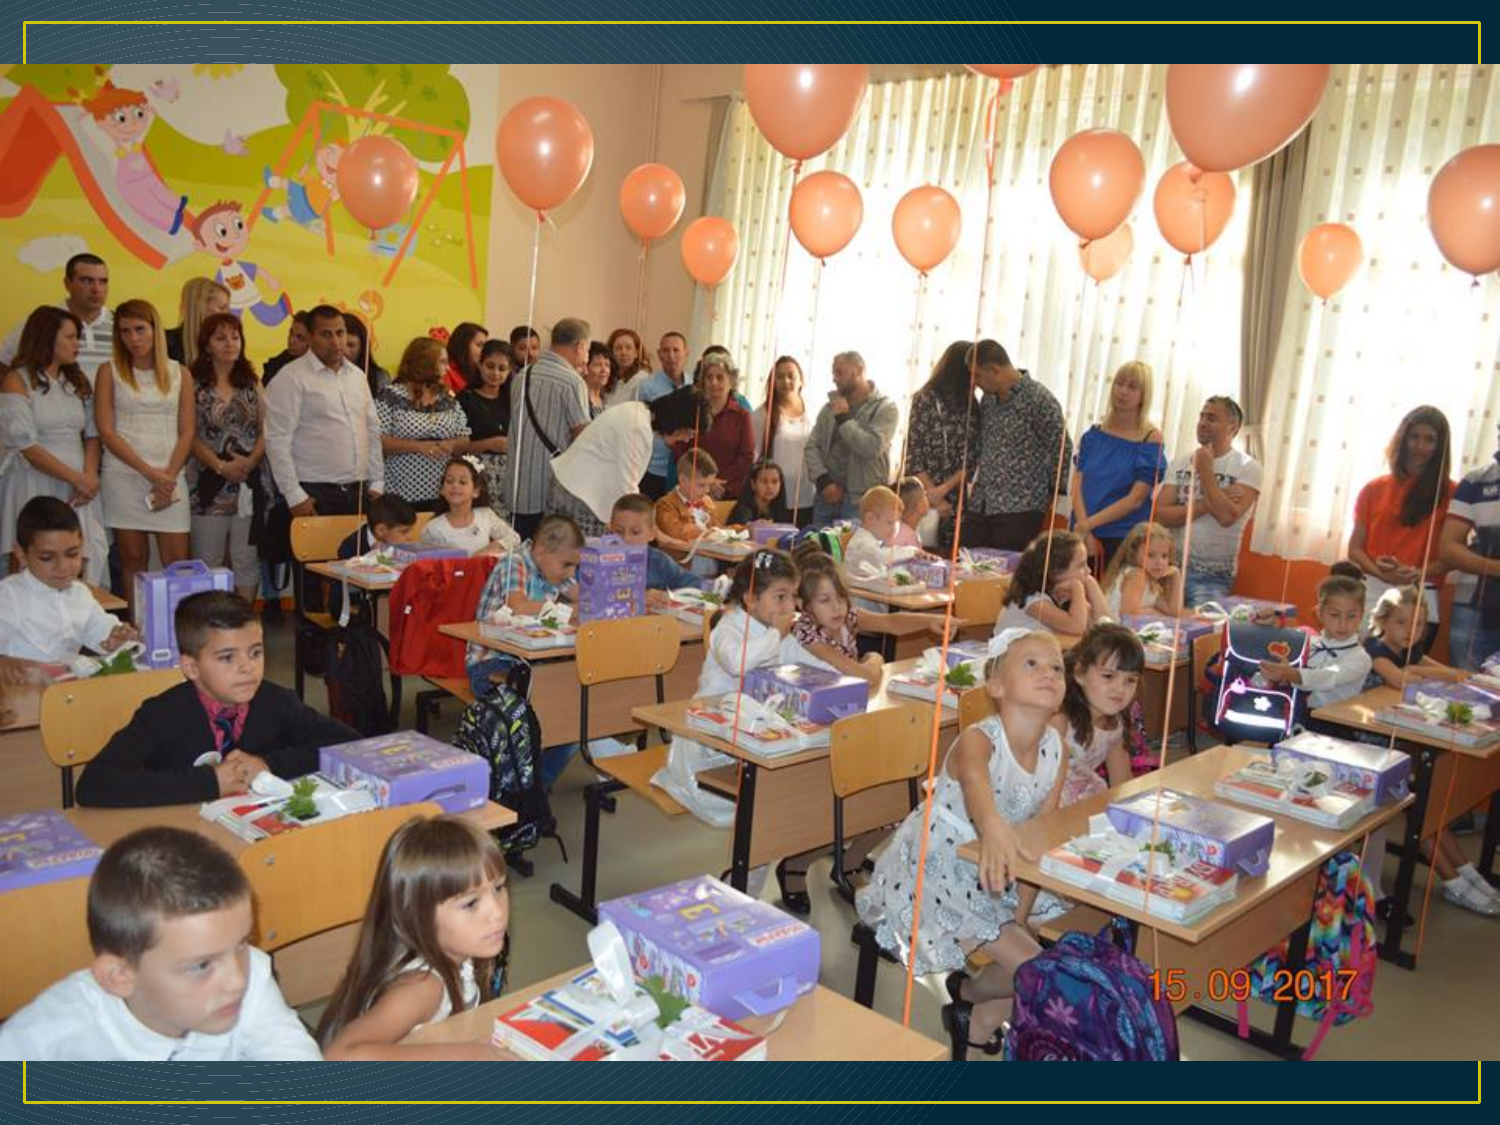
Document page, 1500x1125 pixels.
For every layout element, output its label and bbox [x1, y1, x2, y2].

picture [918, 1066, 933, 1075]
picture [0, 57, 1500, 1062]
